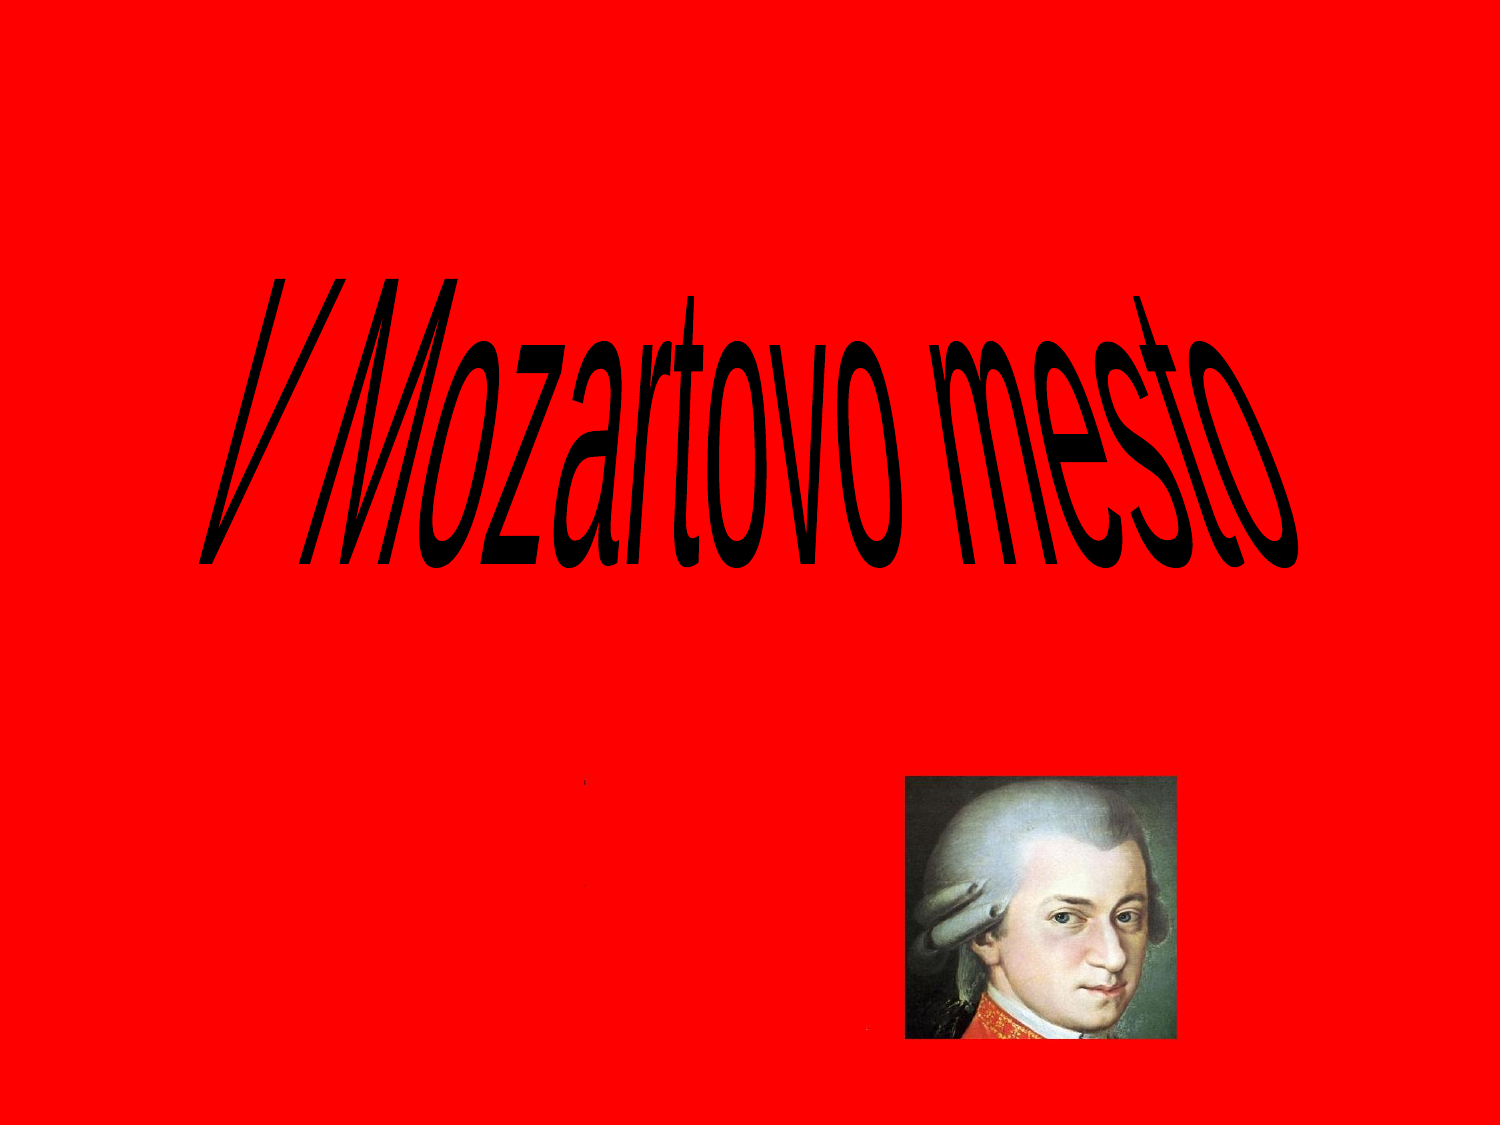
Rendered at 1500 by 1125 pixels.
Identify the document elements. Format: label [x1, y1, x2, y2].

list [584, 751, 1341, 1125]
list [0, 0, 1500, 1125]
